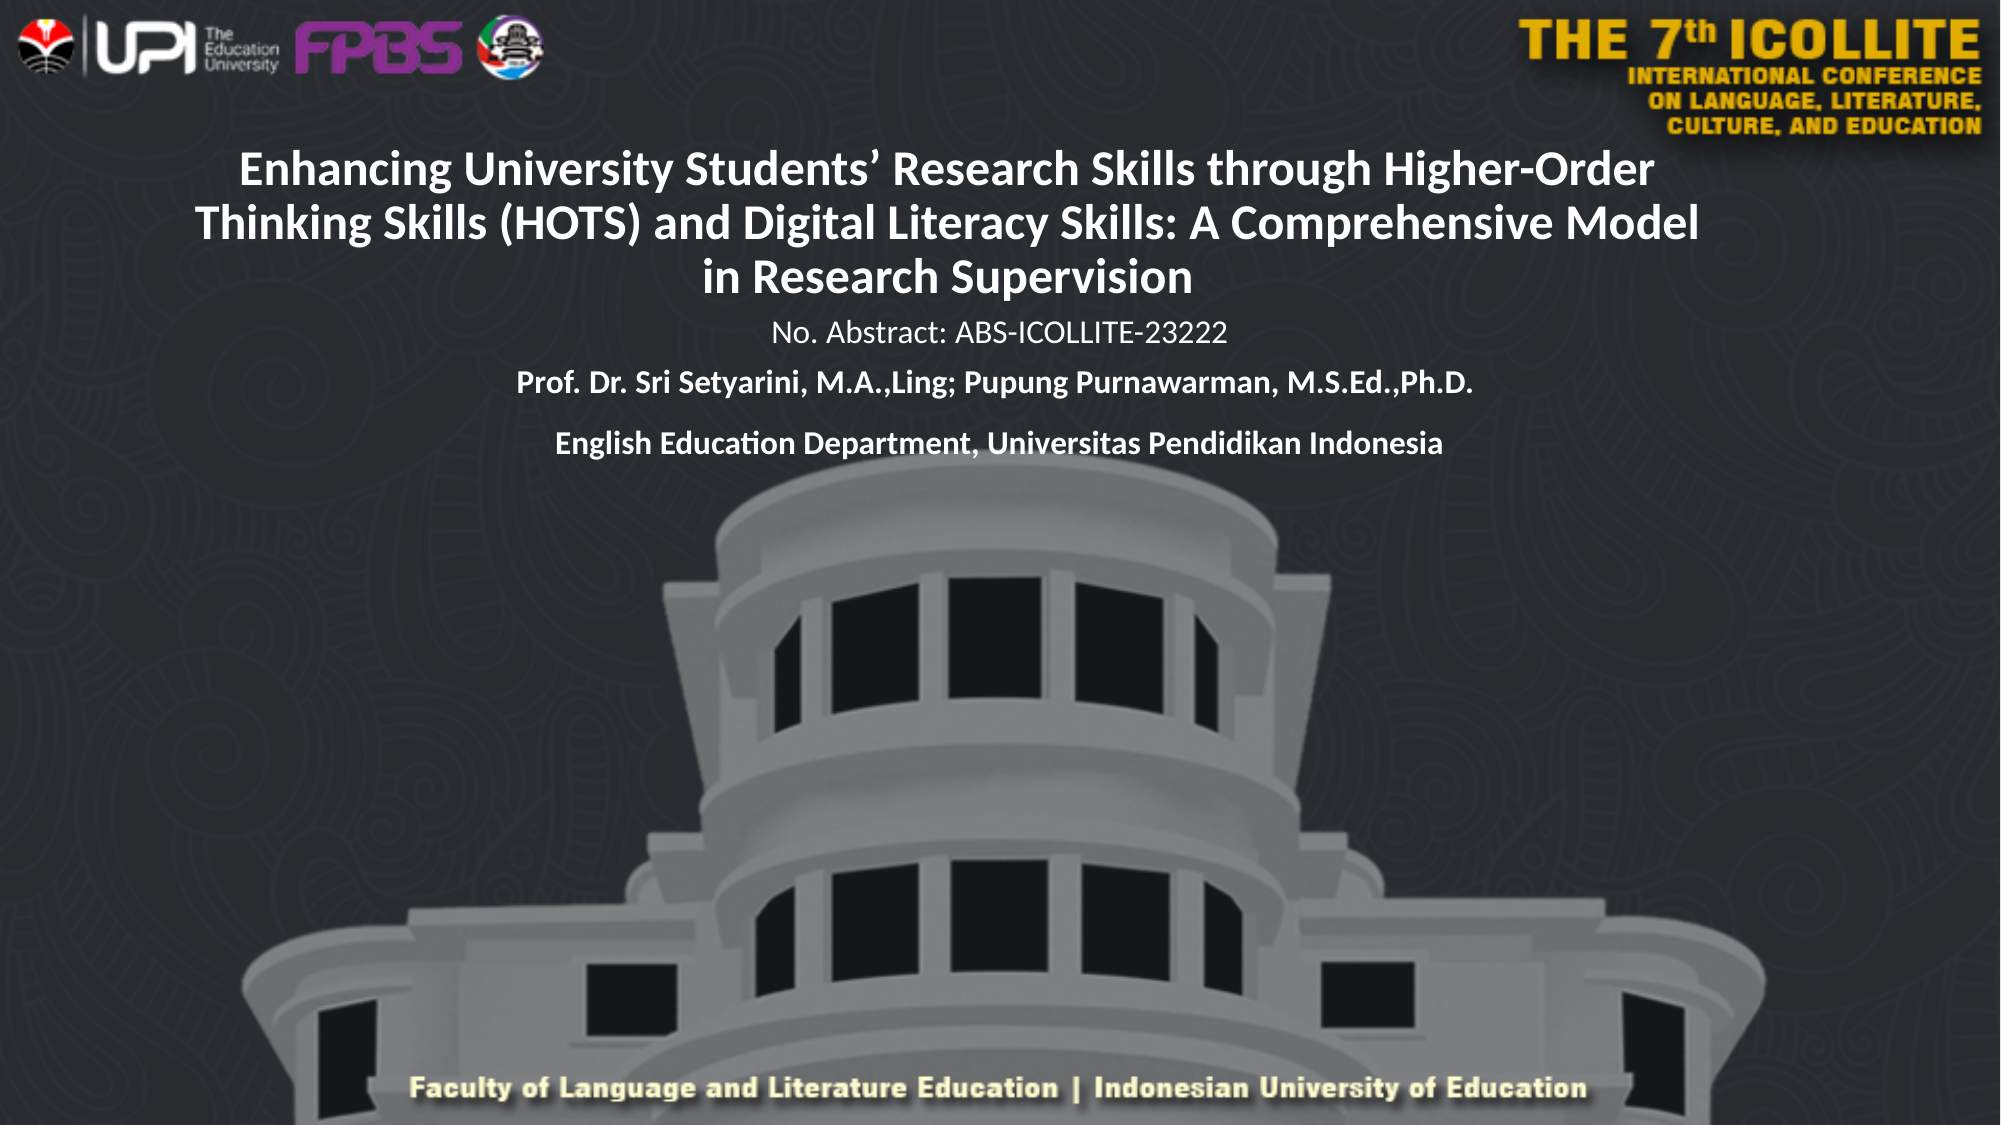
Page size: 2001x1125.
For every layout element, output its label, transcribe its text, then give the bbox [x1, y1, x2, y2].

subtitle Prof. Dr. Sri Setyarini, M.A.,Ling; Pupung Purnawarman, M.S.Ed.,Ph.D. English Education Department, Universitas Pendidikan Indonesia [90, 352, 1910, 508]
picture [0, 0, 2001, 1125]
text_box No. Abstract: ABS-ICOLLITE-23222 [249, 306, 1750, 359]
title Enhancing University Students’ Research Skills through Higher-Order Thinking Skills (HOTS) and Digital Literacy Skills: A Comprehensive Model in Research Supervision [166, 167, 1730, 312]
